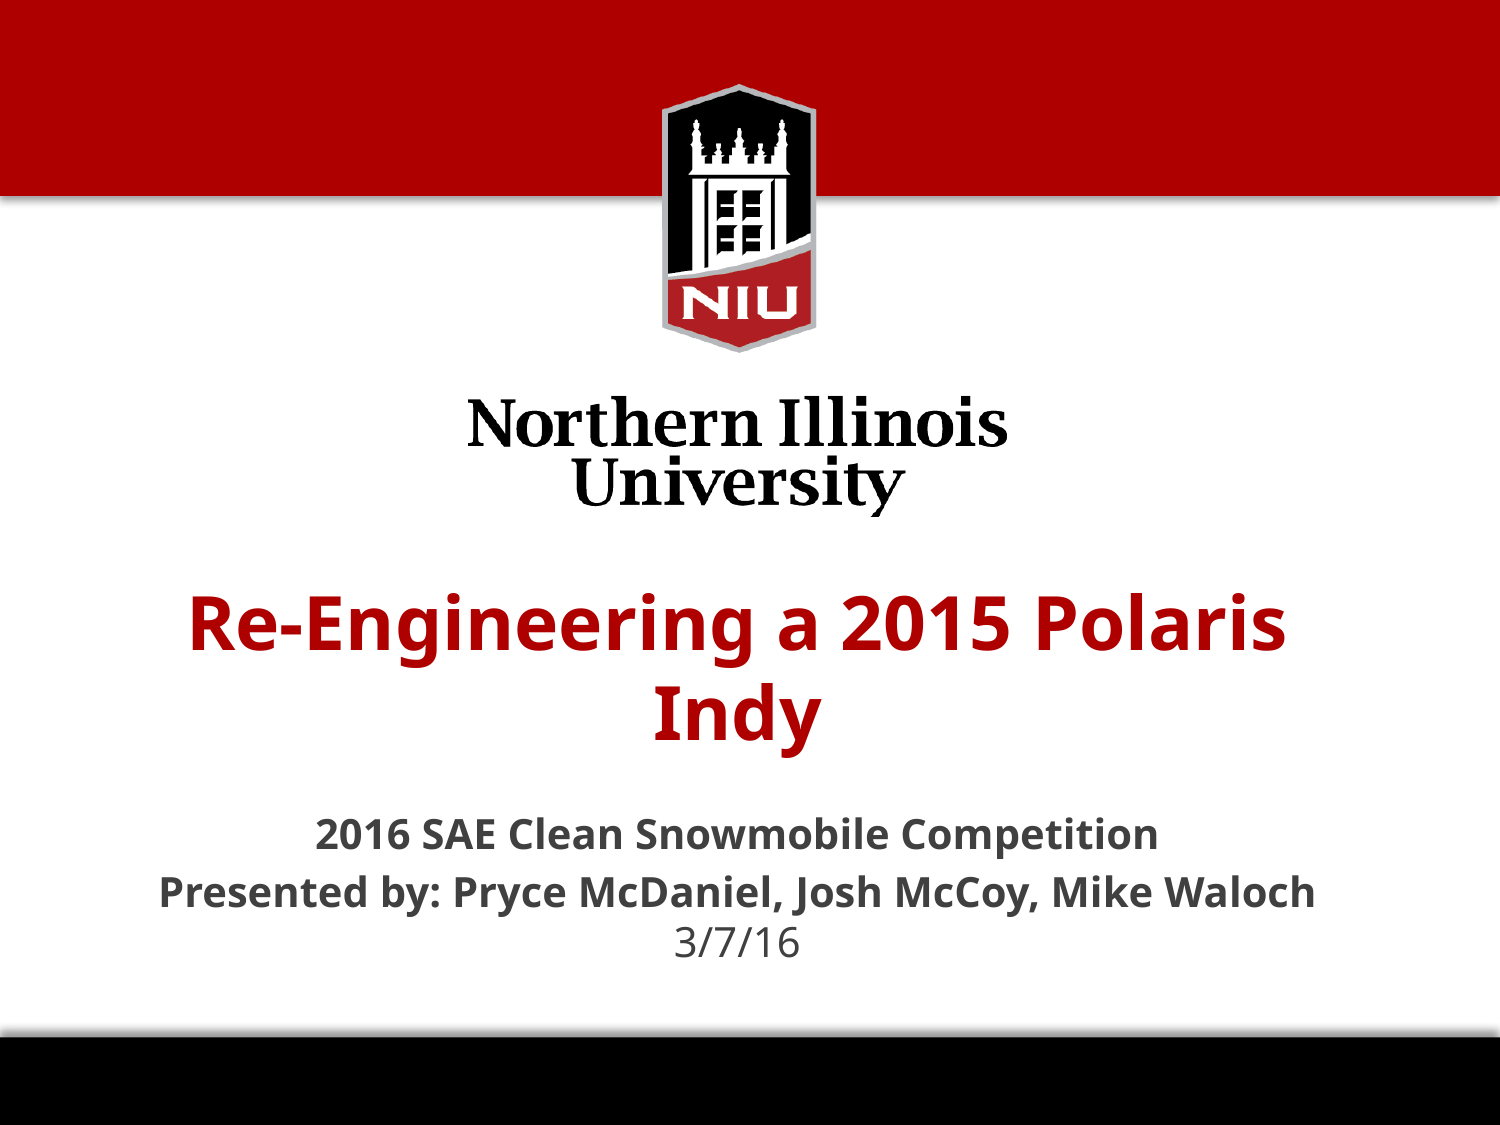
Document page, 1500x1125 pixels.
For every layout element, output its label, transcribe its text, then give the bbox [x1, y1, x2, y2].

picture [468, 84, 1007, 517]
title Re-Engineering a 2015 Polaris Indy [87, 562, 1388, 763]
subtitle 2016 SAE Clean Snowmobile Competition Presented by: Pryce McDaniel, Josh McCoy, Mike Waloch 3/7/16 [112, 800, 1363, 1012]
